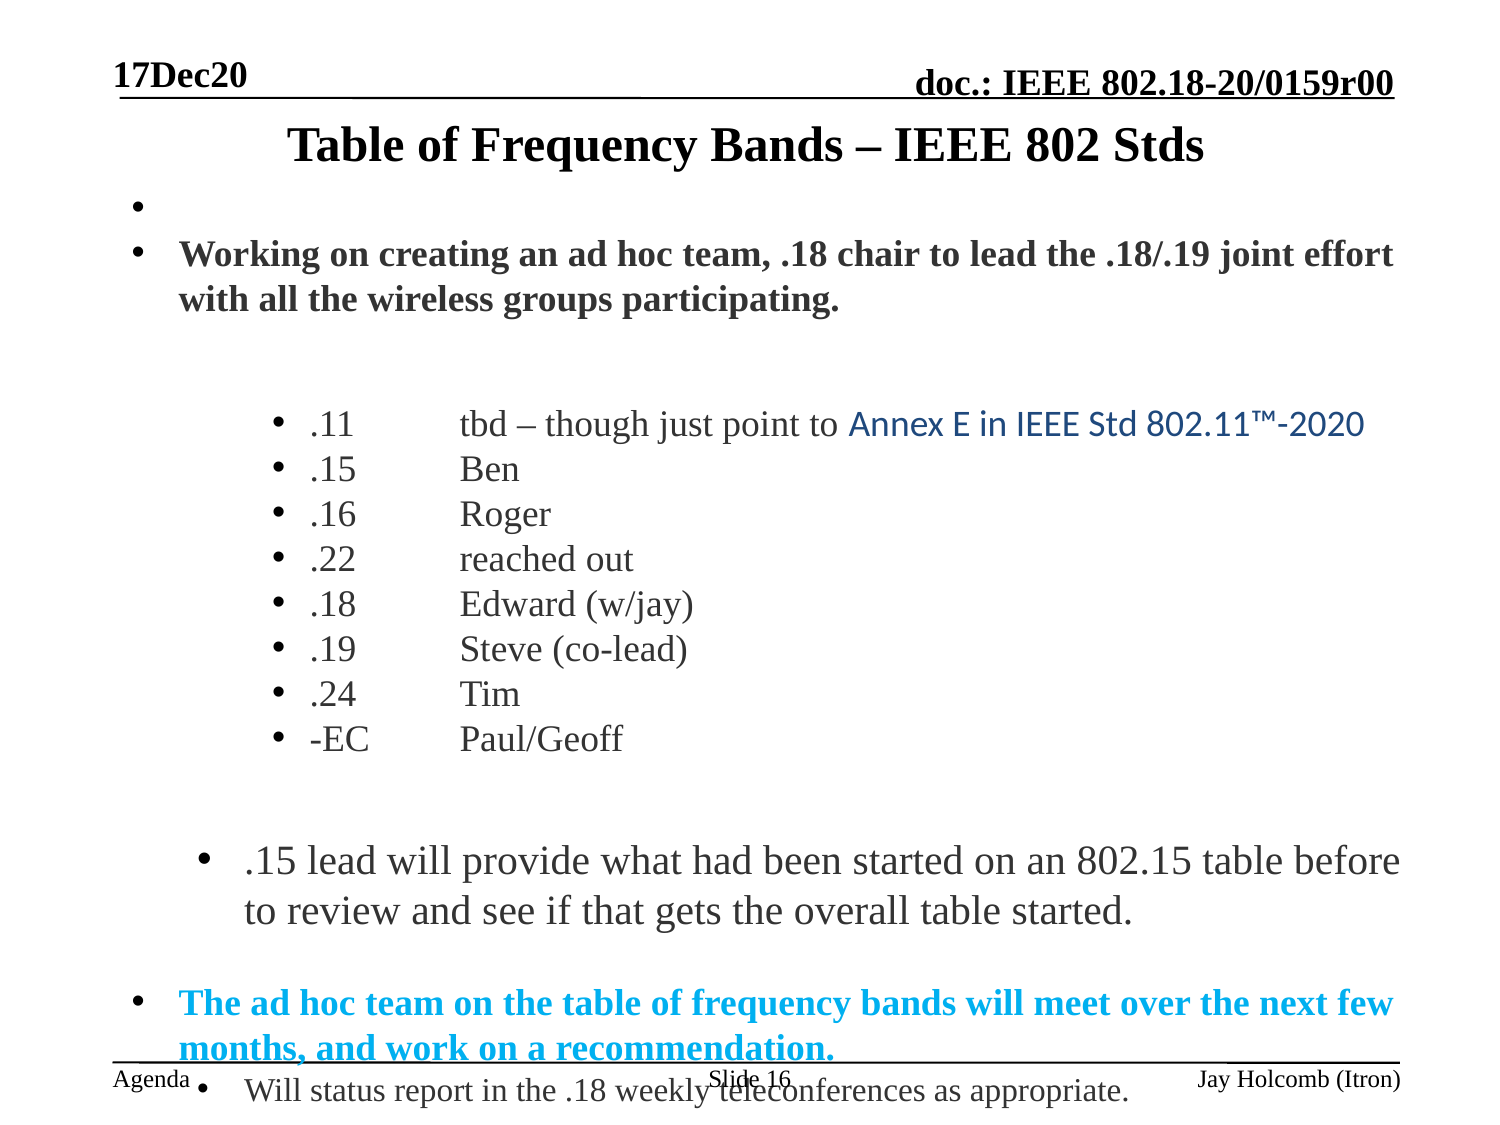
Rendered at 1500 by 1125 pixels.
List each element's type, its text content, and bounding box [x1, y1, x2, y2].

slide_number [112, 49, 488, 95]
footer Jay Holcomb (Itron) [878, 1061, 1402, 1093]
list Working on creating an ad hoc team, .18 chair to lead the .18/.19 joint effort with all the wireless groups participating. .11 tbd – though just point to Annex E in IEEE Std 802.11™-2020 .15 Ben .16 Roger .22 reached out .18 Edward (w/jay) .19 Steve (co-lead) .24 Tim -EC Paul/Geoff .15 lead will provide what had been started on an 802.15 table before to review and see if that gets the overall table started. The ad hoc team on the table of frequency bands will meet over the next few months, and work on a recommendation. Will status report in the .18 weekly teleconferences as appropriate. [116, 176, 1455, 1076]
slide_number Slide 16 [699, 1061, 800, 1123]
title Table of Frequency Bands – IEEE 802 Stds [114, 103, 1390, 180]
